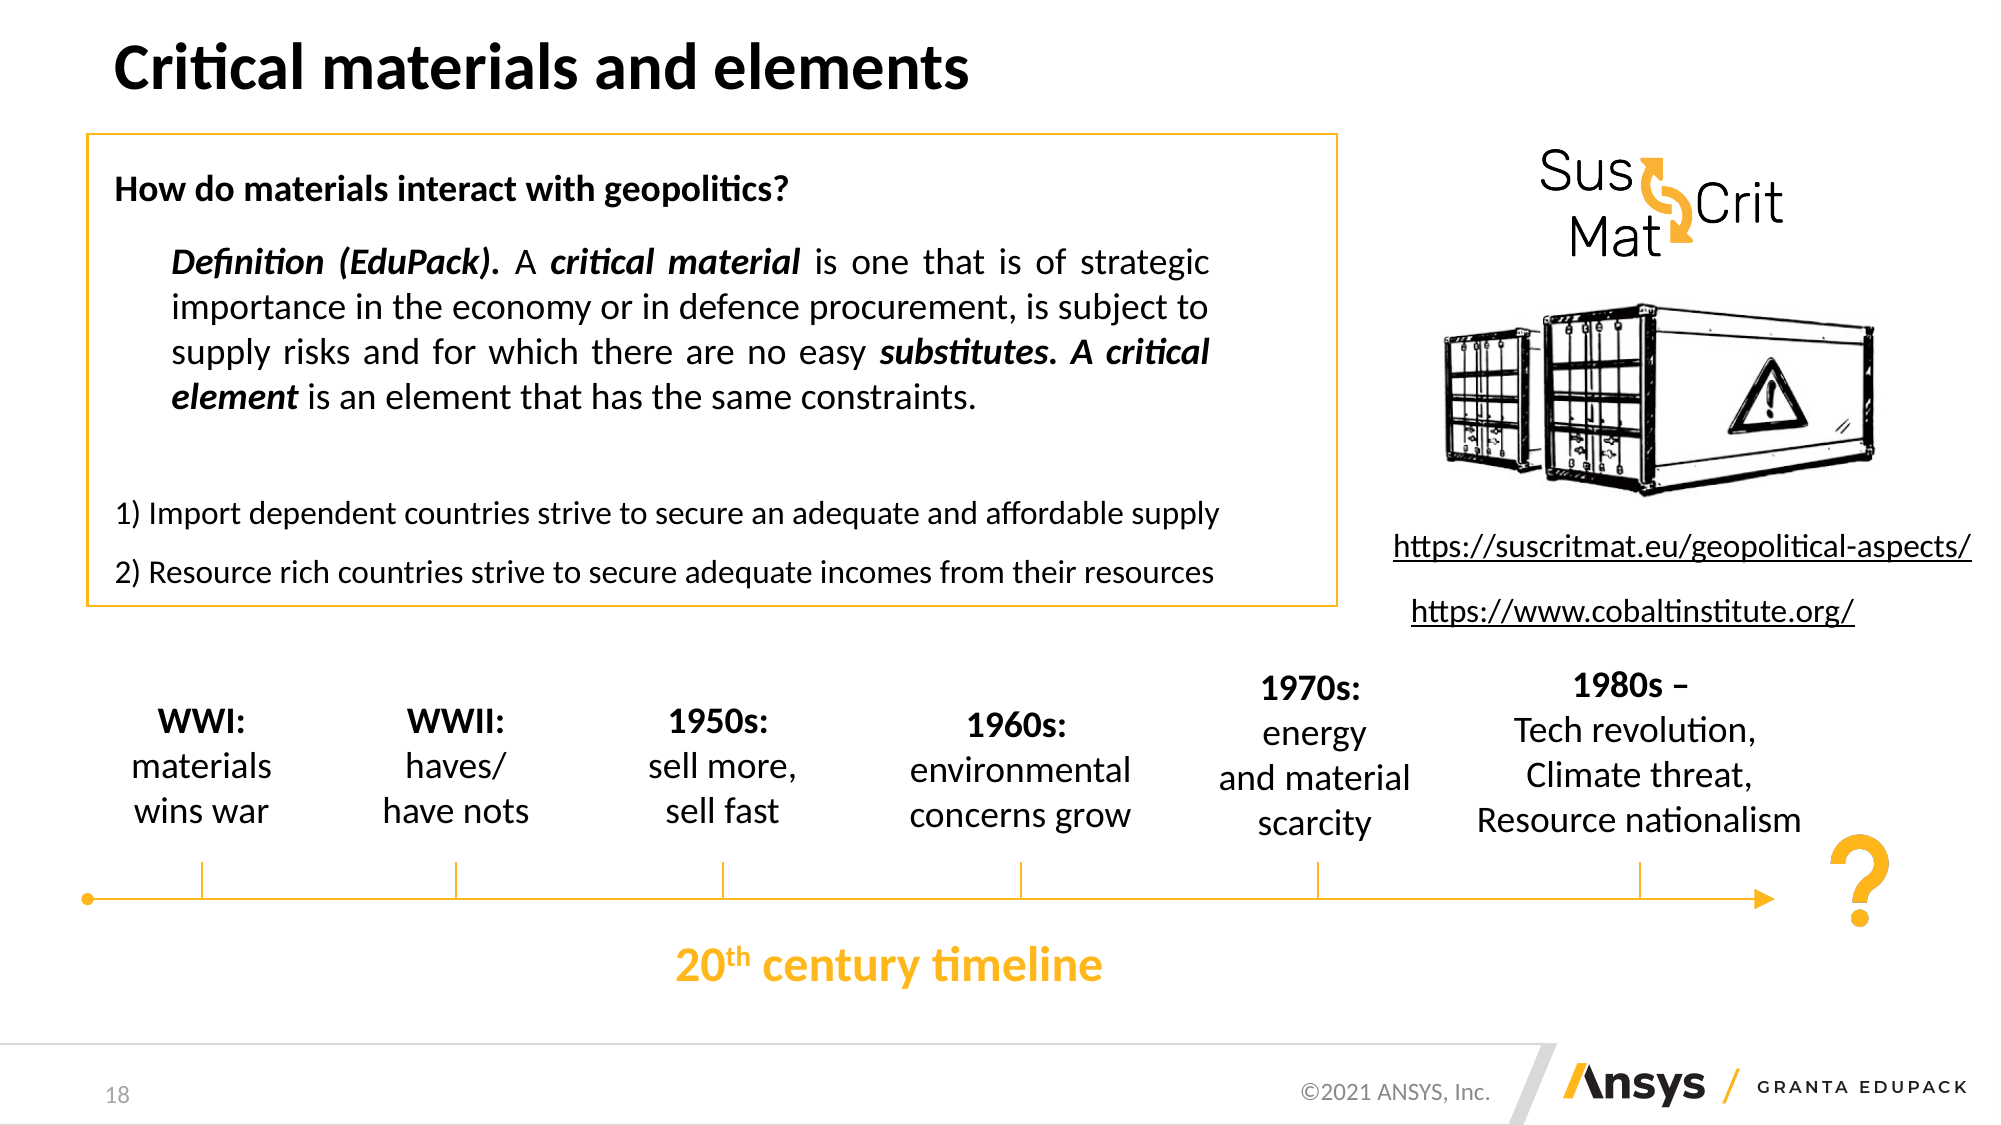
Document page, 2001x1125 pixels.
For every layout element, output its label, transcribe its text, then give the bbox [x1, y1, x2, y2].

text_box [87, 652, 1913, 1000]
picture [0, 0, 2000, 1125]
slide_number 18 [89, 1073, 540, 1114]
text_box https://www.cobaltinstitute.org/ [1396, 581, 1870, 637]
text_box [87, 133, 1338, 620]
title Critical materials and elements [99, 24, 1900, 164]
text_box https://suscritmat.eu/geopolitical-aspects/ [1378, 516, 1987, 572]
